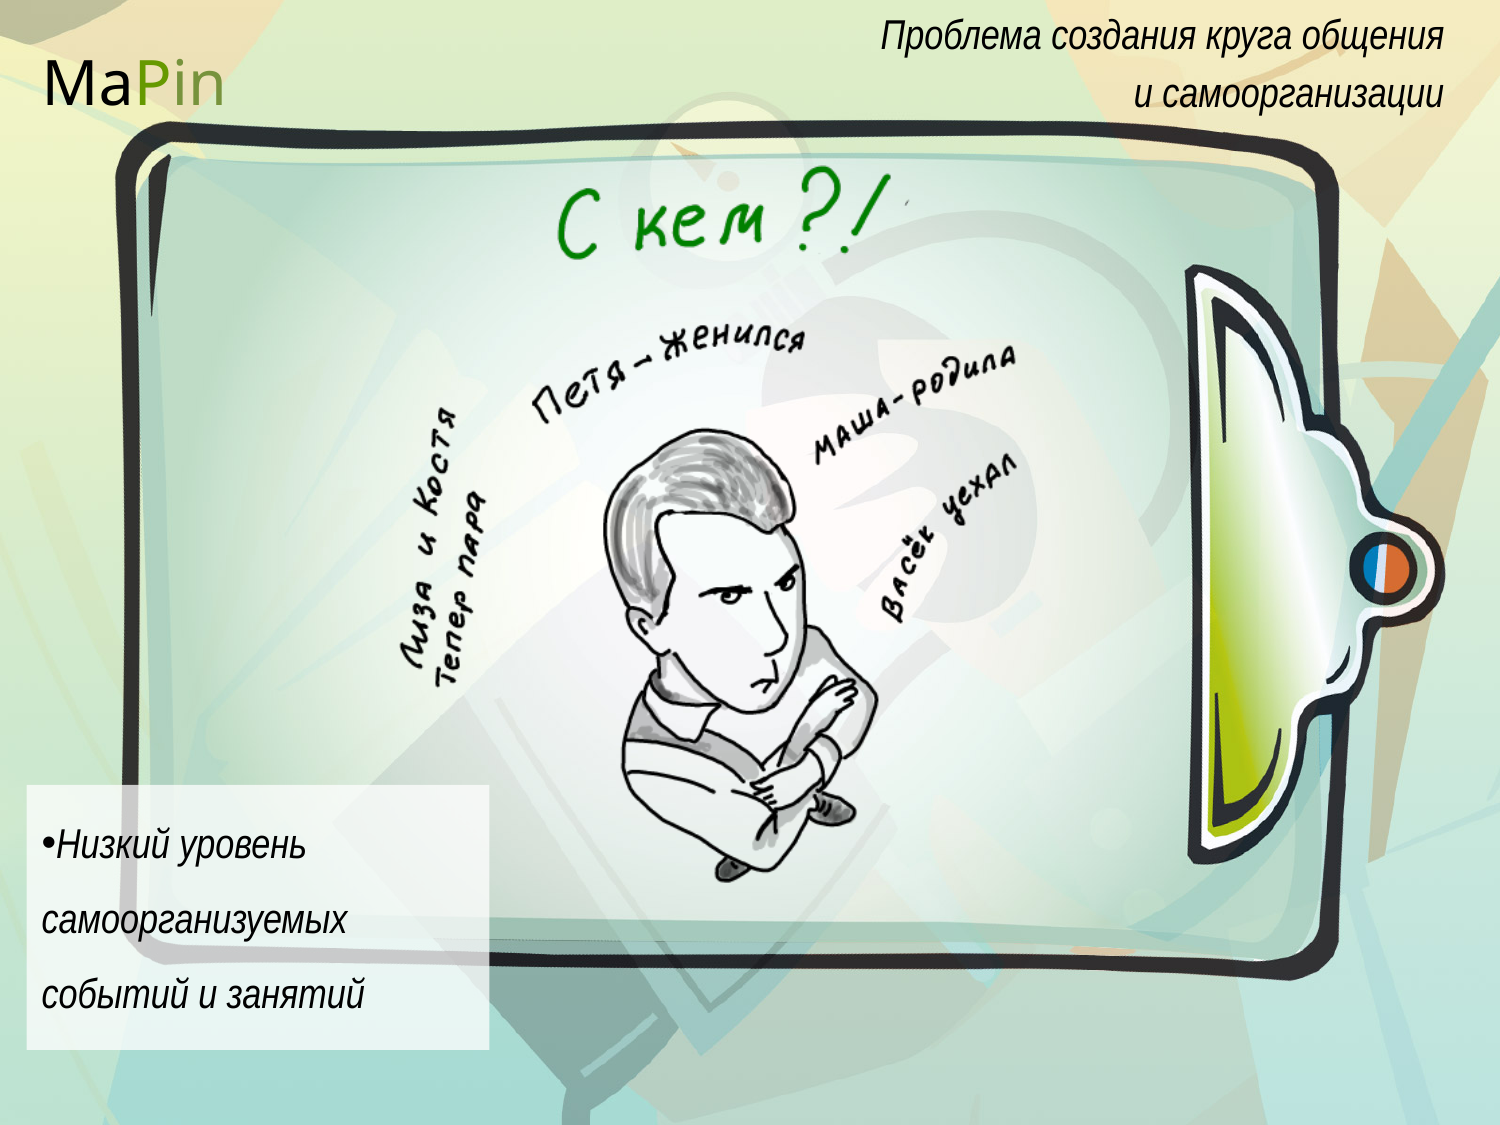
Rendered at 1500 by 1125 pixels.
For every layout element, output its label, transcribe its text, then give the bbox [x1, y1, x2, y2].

text_box Низкий уровень самоорганизуемых событий и занятий [26, 996, 490, 1050]
picture [0, 0, 1500, 1125]
